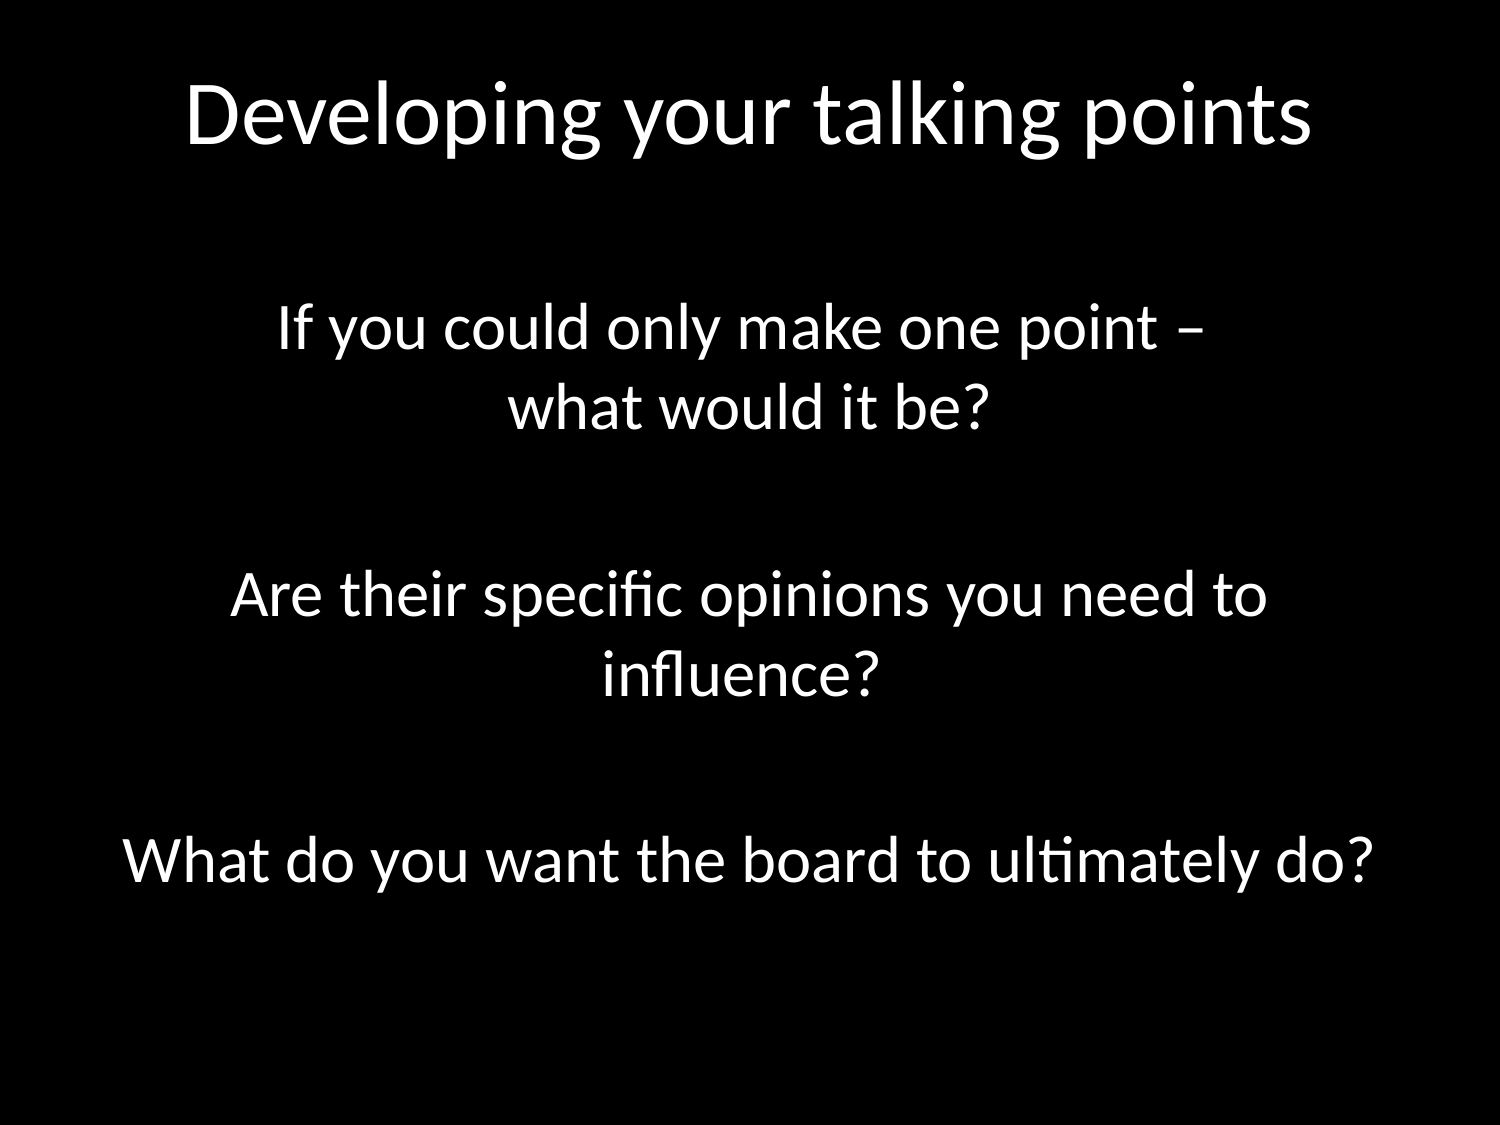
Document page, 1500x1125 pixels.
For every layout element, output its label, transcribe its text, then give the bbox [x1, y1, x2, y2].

text_box Developing your talking points [74, 45, 1425, 233]
text_box If you could only make one point – what would it be? Are their specific opinions you need to influence? What do you want the board to ultimately do? [74, 275, 1425, 918]
